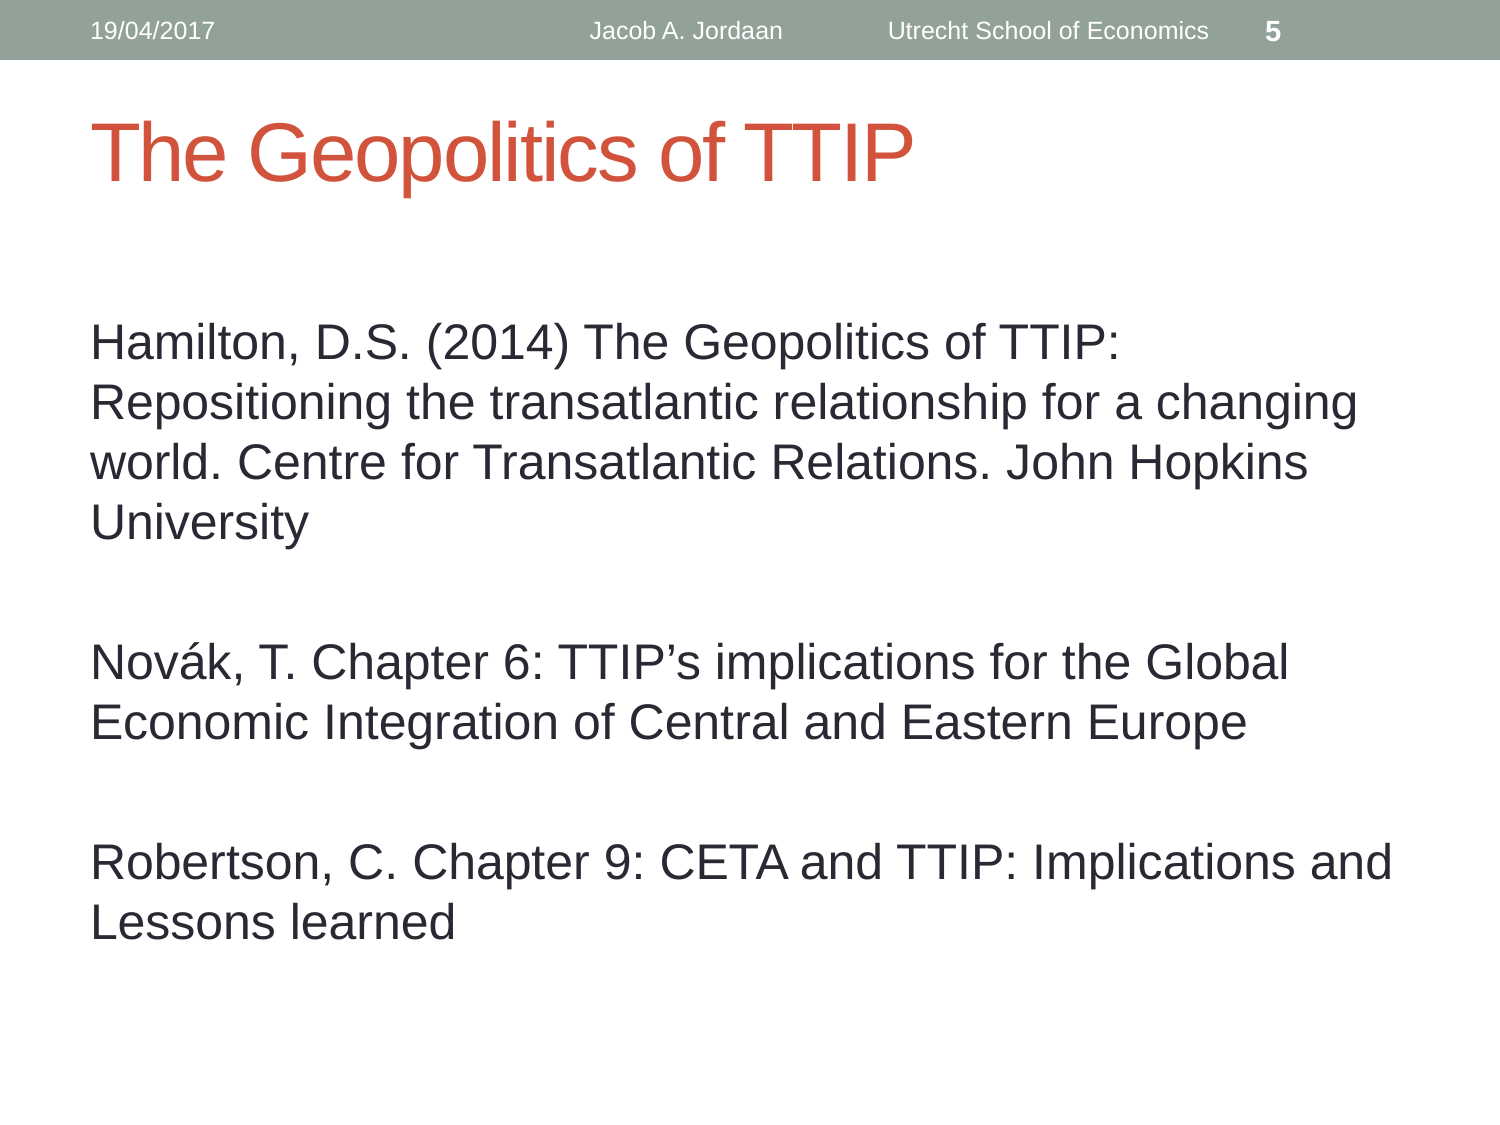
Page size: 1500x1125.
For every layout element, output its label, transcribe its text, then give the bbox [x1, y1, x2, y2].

slide_number 5 [1250, 3, 1425, 57]
list Hamilton, D.S. (2014) The Geopolitics of TTIP: Repositioning the transatlantic relationship for a changing world. Centre for Transatlantic Relations. John Hopkins University Novák, T. Chapter 6: TTIP’s implications for the Global Economic Integration of Central and Eastern Europe Robertson, C. Chapter 9: CETA and TTIP: Implications and Lessons learned [75, 231, 1425, 1063]
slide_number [75, 3, 550, 57]
footer Jacob A. Jordaan Utrecht School of Economics [562, 3, 1238, 57]
title The Geopolitics of TTIP [75, 87, 1425, 209]
